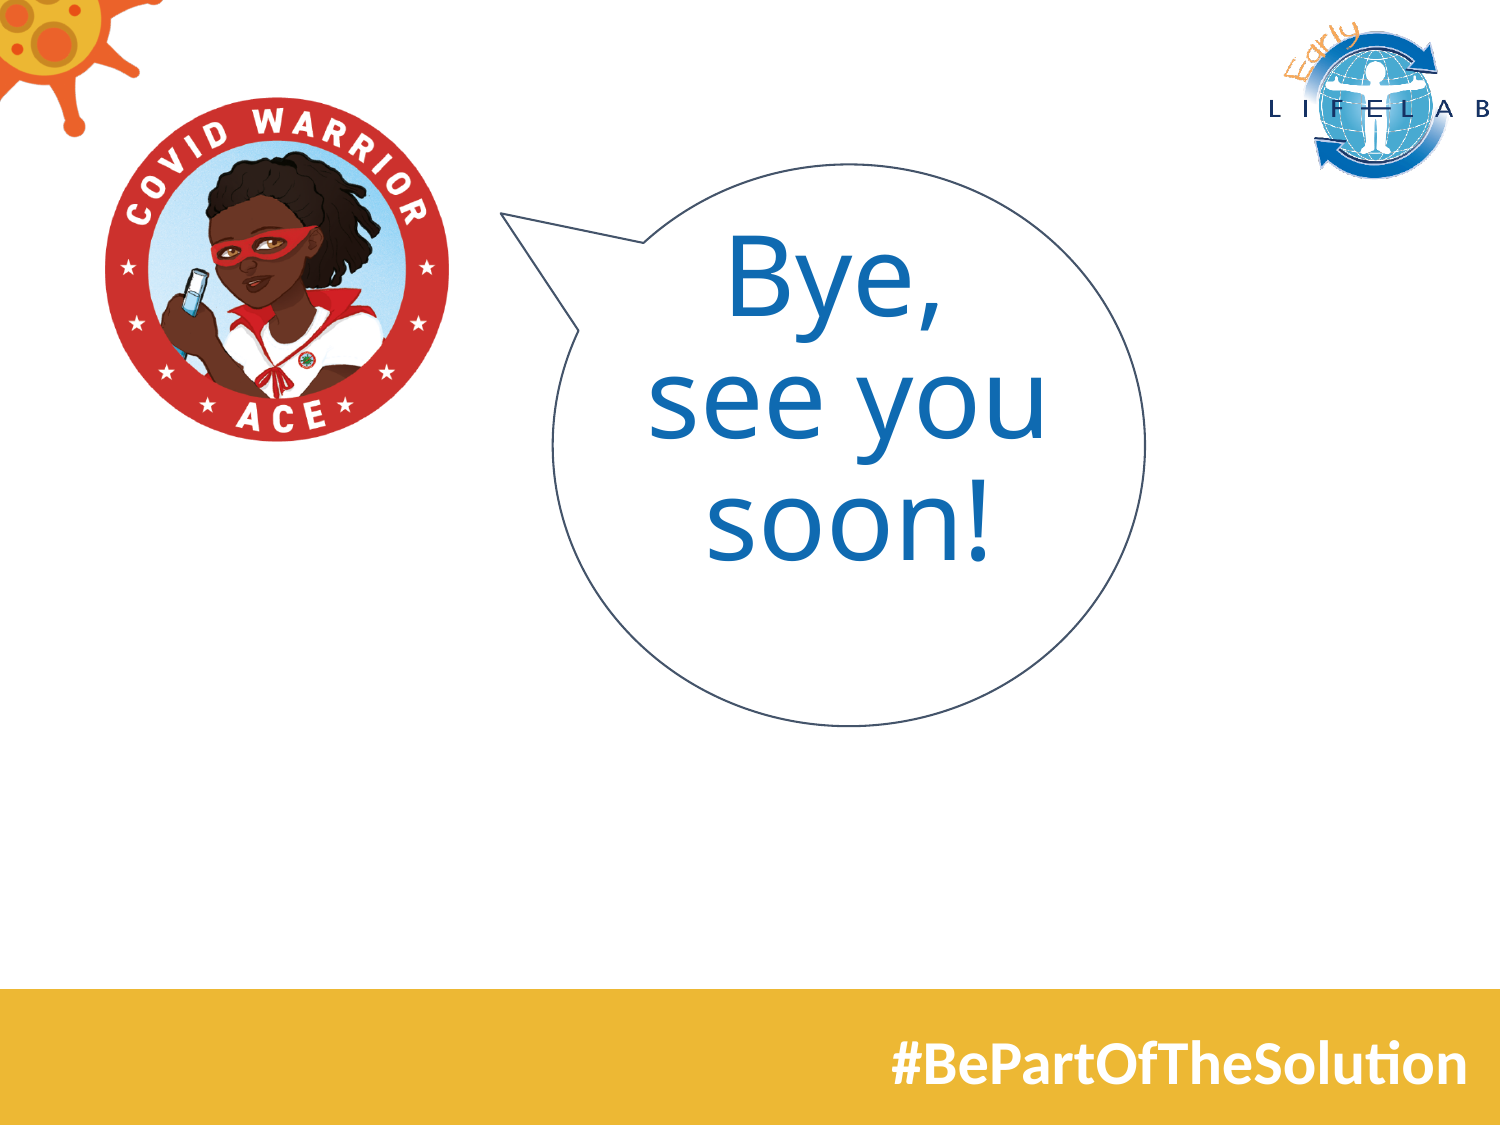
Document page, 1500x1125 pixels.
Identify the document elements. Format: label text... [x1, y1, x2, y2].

picture [0, 0, 453, 446]
text_box Bye, see you soon! [1054, 241, 1100, 294]
picture [1252, 19, 1500, 194]
text_box [500, 164, 1146, 727]
